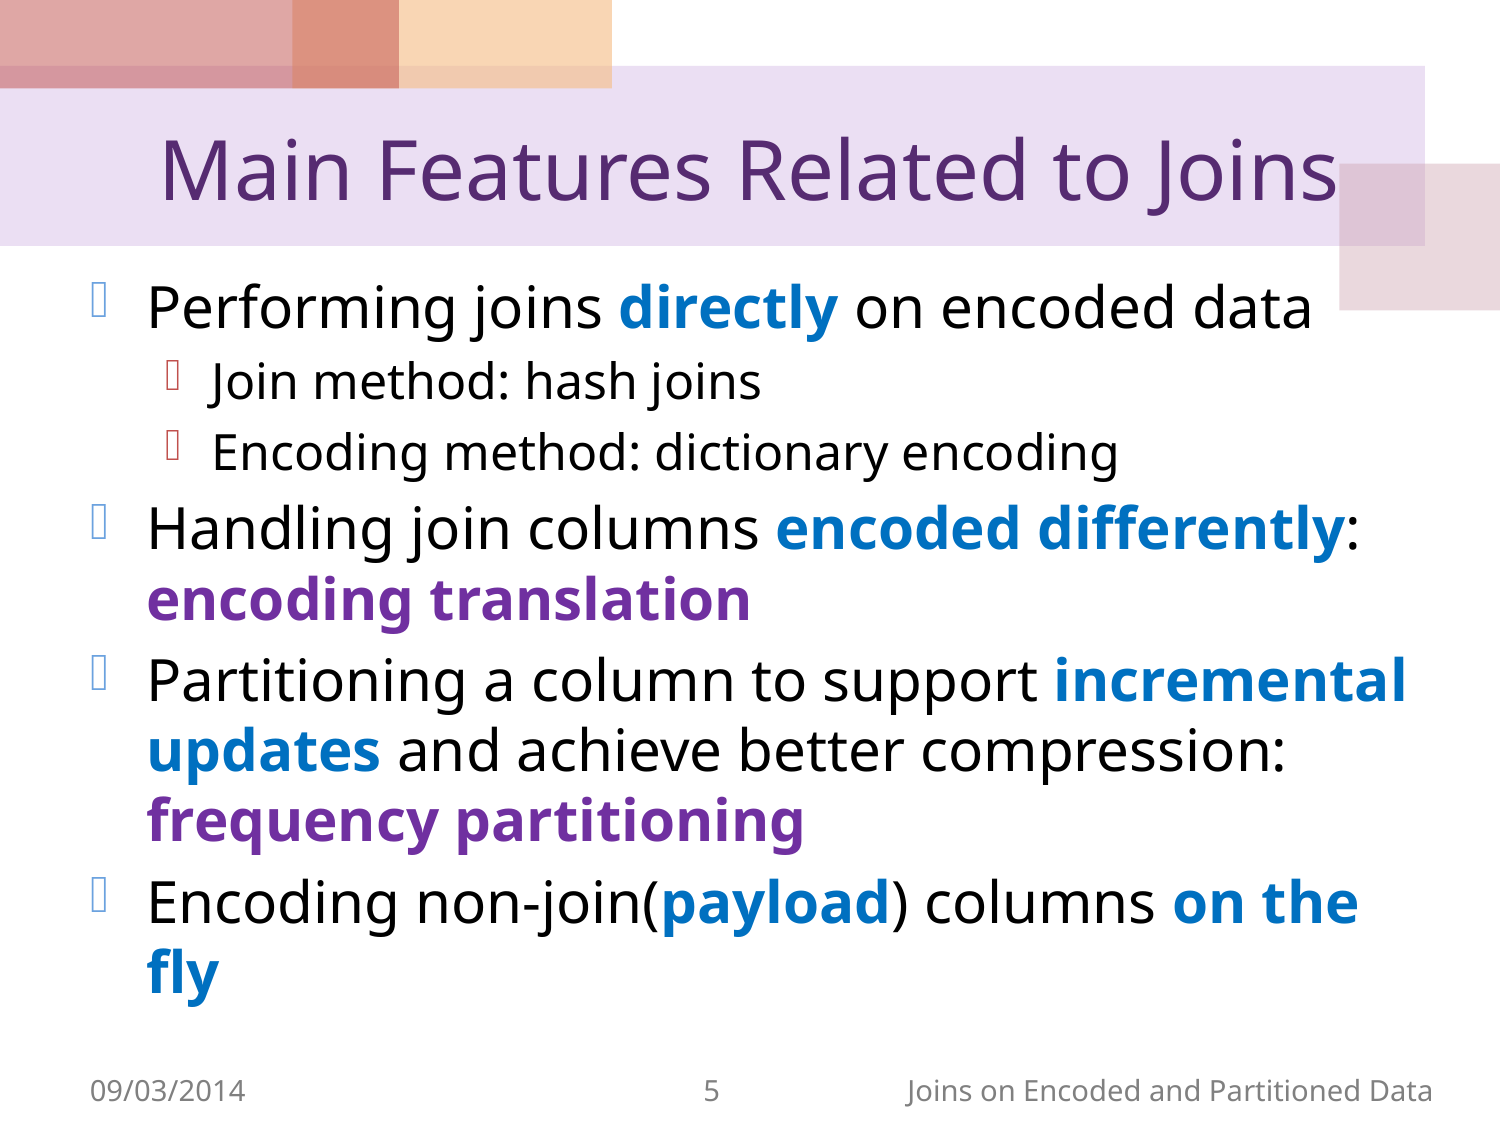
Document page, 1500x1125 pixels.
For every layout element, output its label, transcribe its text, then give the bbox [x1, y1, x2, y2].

list Performing joins directly on encoded data Join method: hash joins Encoding method: dictionary encoding Handling join columns encoded differently: encoding translation Partitioning a column to support incremental updates and achieve better compression: frequency partitioning Encoding non-join(payload) columns on the fly [75, 262, 1425, 1005]
title Main Features Related to Joins [75, 88, 1425, 246]
